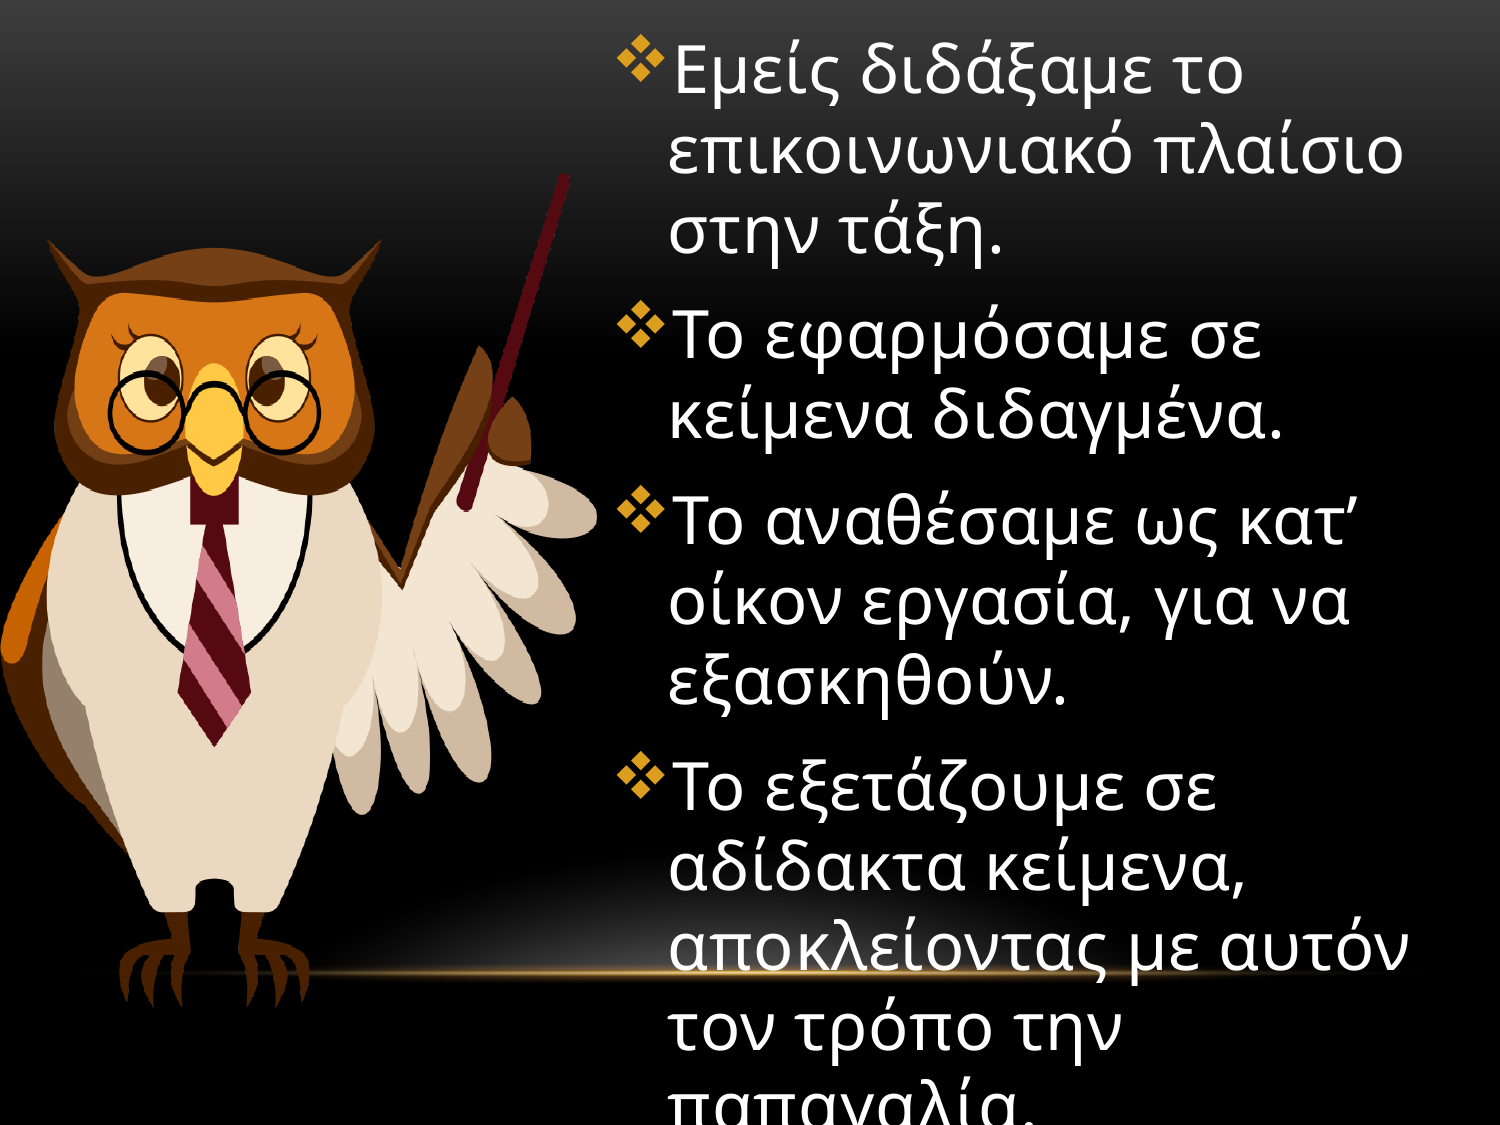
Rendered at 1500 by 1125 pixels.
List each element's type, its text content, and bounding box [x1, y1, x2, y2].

list Εμείς διδάξαμε το επικοινωνιακό πλαίσιο στην τάξη. Το εφαρμόσαμε σε κείμενα διδαγμένα. Το αναθέσαμε ως κατ’ οίκον εργασία, για να εξασκηθούν. Το εξετάζουμε σε αδίδακτα κείμενα, αποκλείοντας με αυτόν τον τρόπο την παπαγαλία. [596, 19, 1483, 929]
picture [0, 0, 1500, 1125]
